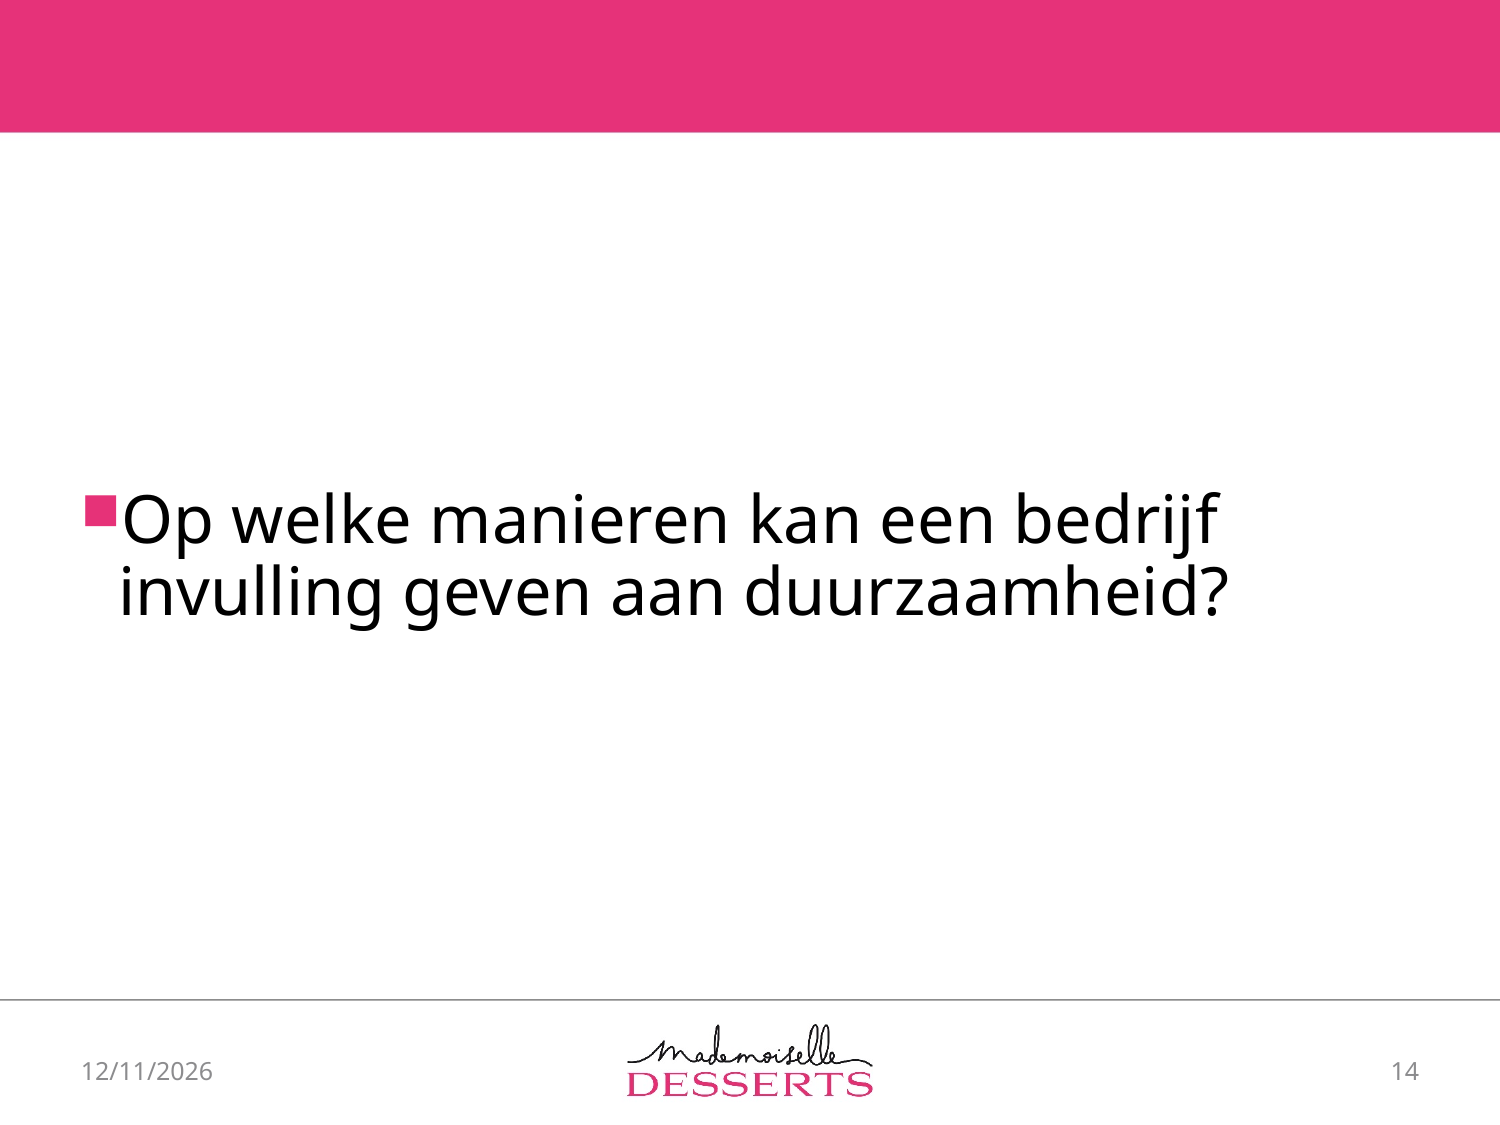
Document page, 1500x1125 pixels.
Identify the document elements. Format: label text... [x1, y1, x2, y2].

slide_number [65, 1042, 404, 1103]
picture [0, 0, 1500, 1125]
list Op welke manieren kan een bedrijf invulling geven aan duurzaamheid? [65, 191, 1435, 948]
slide_number 14 [1322, 1042, 1435, 1103]
